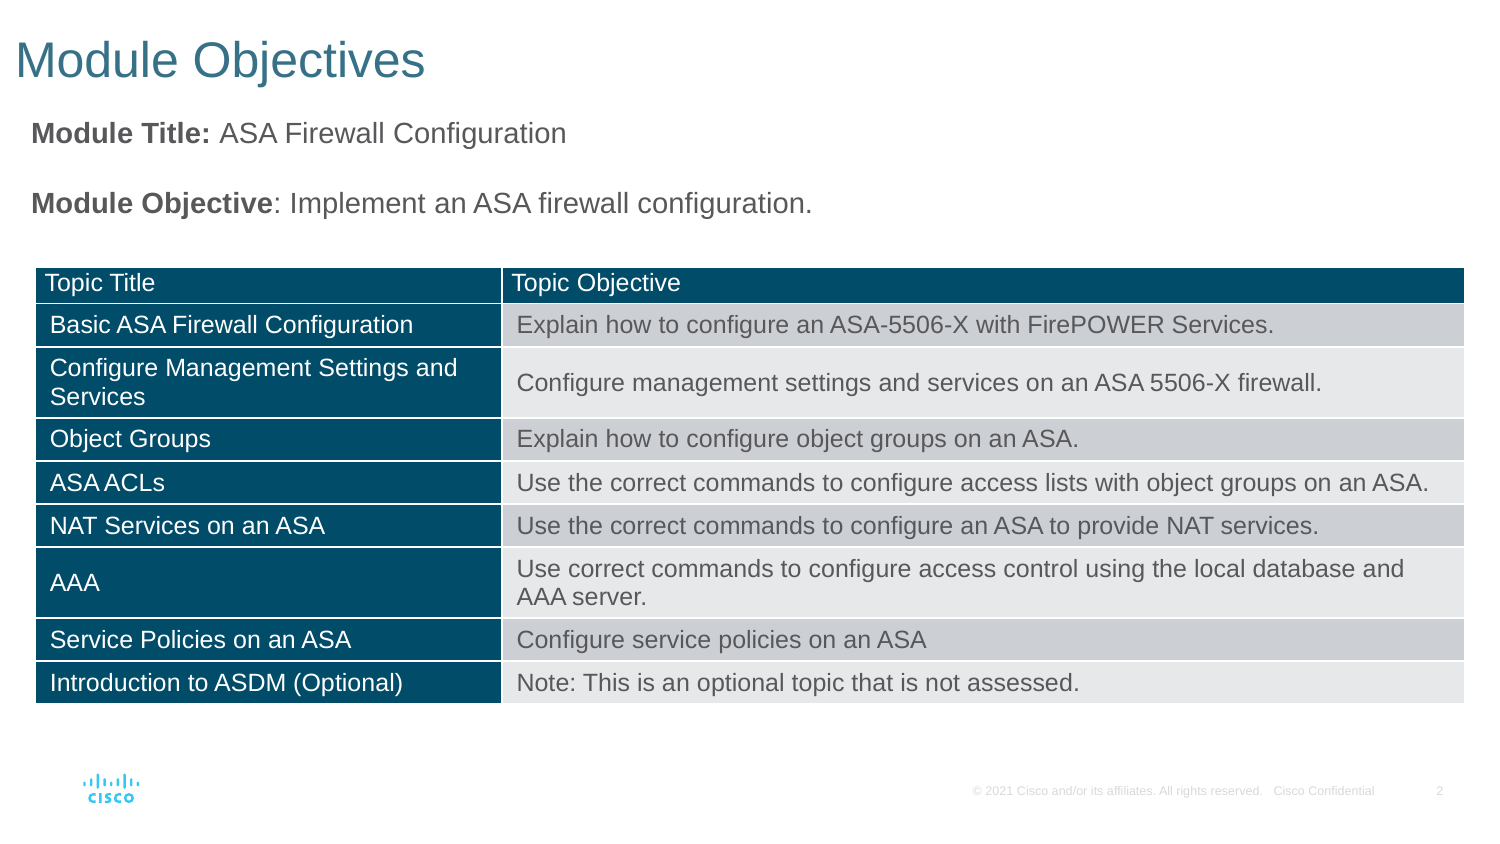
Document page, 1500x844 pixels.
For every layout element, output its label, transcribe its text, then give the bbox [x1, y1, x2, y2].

table_cell Configure service policies on an ASA [503, 619, 1464, 660]
table_cell Use the correct commands to configure access lists with object groups on an ASA. [503, 462, 1464, 503]
table_cell Note: This is an optional topic that is not assessed. [503, 662, 1464, 703]
table_cell Configure Management Settings and Services [36, 348, 501, 417]
table_cell ASA ACLs [36, 462, 501, 503]
table_header Topic Objective [503, 268, 1464, 303]
table_cell Introduction to ASDM (Optional) [36, 662, 501, 703]
table_cell NAT Services on an ASA [36, 505, 501, 546]
table_cell Use the correct commands to configure an ASA to provide NAT services. [503, 505, 1464, 546]
table_cell Explain how to configure an ASA-5506-X with FirePOWER Services. [503, 304, 1464, 346]
table_cell Configure management settings and services on an ASA 5506-X firewall. [503, 348, 1464, 417]
table_cell Use correct commands to configure access control using the local database and AAA server. [503, 548, 1464, 617]
table_cell Service Policies on an ASA [36, 619, 501, 660]
table_cell Object Groups [36, 419, 501, 460]
table_cell Explain how to configure object groups on an ASA. [503, 419, 1464, 460]
table_cell Basic ASA Firewall Configuration [36, 304, 501, 346]
title Module Objectives [0, 6, 1500, 108]
table_header Topic Title [36, 268, 501, 303]
table_cell AAA [36, 548, 501, 617]
list Module Title: ASA Firewall Configuration Module Objective: Implement an ASA firewall configuration. [16, 107, 1449, 244]
